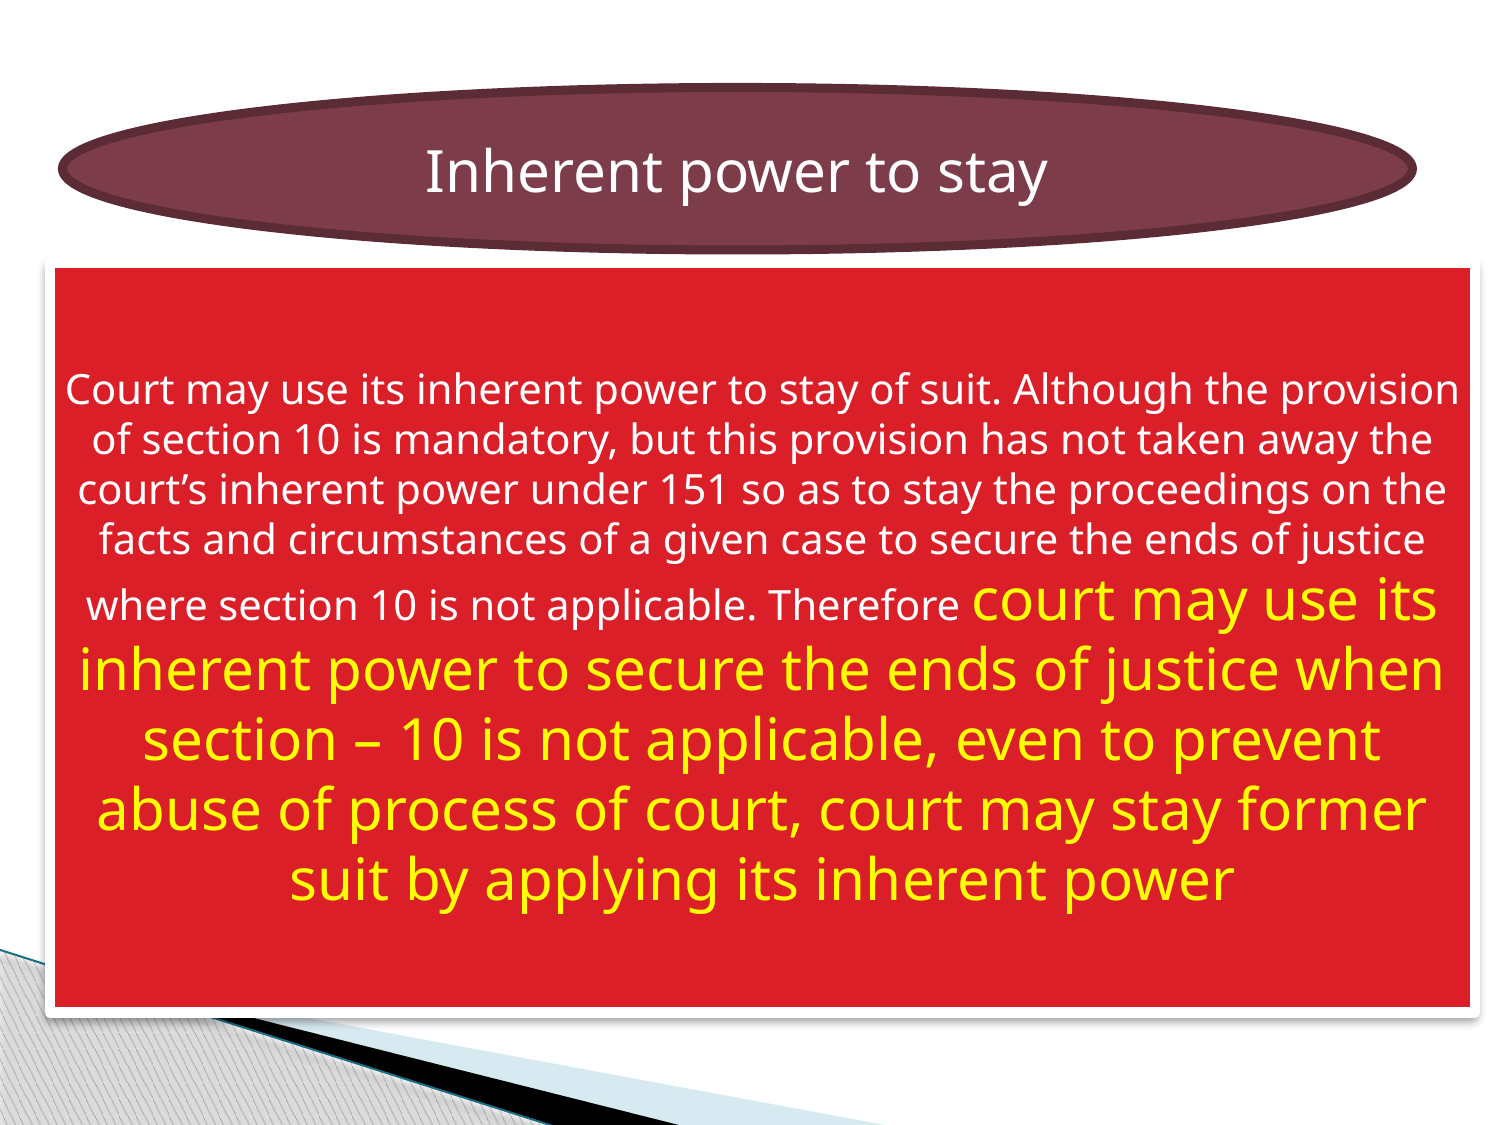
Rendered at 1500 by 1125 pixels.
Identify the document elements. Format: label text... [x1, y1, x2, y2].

text_box Court may use its inherent power to stay of suit. Although the provision of section 10 is mandatory, but this provision has not taken away the court’s inherent power under 151 so as to stay the proceedings on the facts and circumstances of a given case to secure the ends of justice where section 10 is not applicable. Therefore court may use its inherent power to secure the ends of justice when section – 10 is not applicable, even to prevent abuse of process of court, court may stay former suit by applying its inherent power [45, 257, 1480, 1018]
text_box Inherent power to stay [57, 82, 1417, 255]
